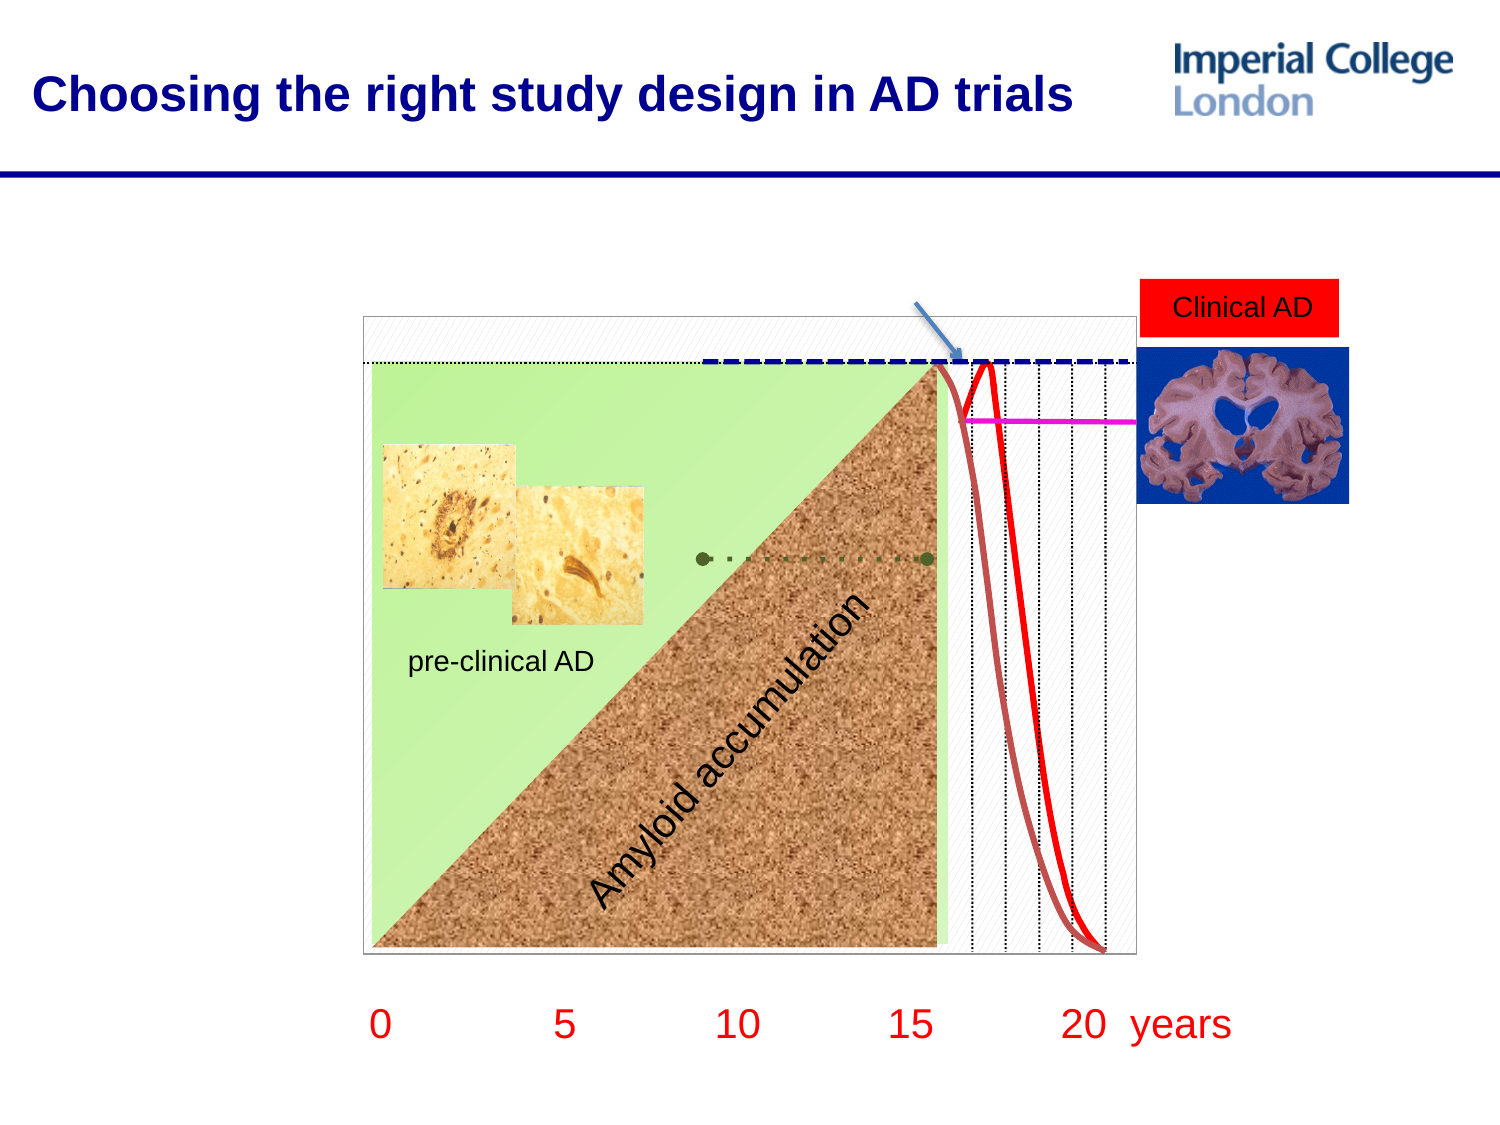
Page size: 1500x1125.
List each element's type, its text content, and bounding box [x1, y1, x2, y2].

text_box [371, 361, 938, 996]
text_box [383, 444, 644, 634]
text_box [363, 316, 909, 362]
picture [1136, 347, 1350, 505]
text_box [1139, 278, 1340, 338]
title Choosing the right study design in AD trials [0, 53, 1107, 171]
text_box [915, 302, 963, 362]
text_box [942, 371, 1137, 954]
text_box 0 5 10 15 20 years [294, 989, 1375, 1052]
text_box [967, 316, 1137, 362]
text_box [962, 371, 1033, 692]
picture [1174, 42, 1453, 117]
text_box [942, 379, 948, 944]
text_box [942, 372, 1106, 952]
